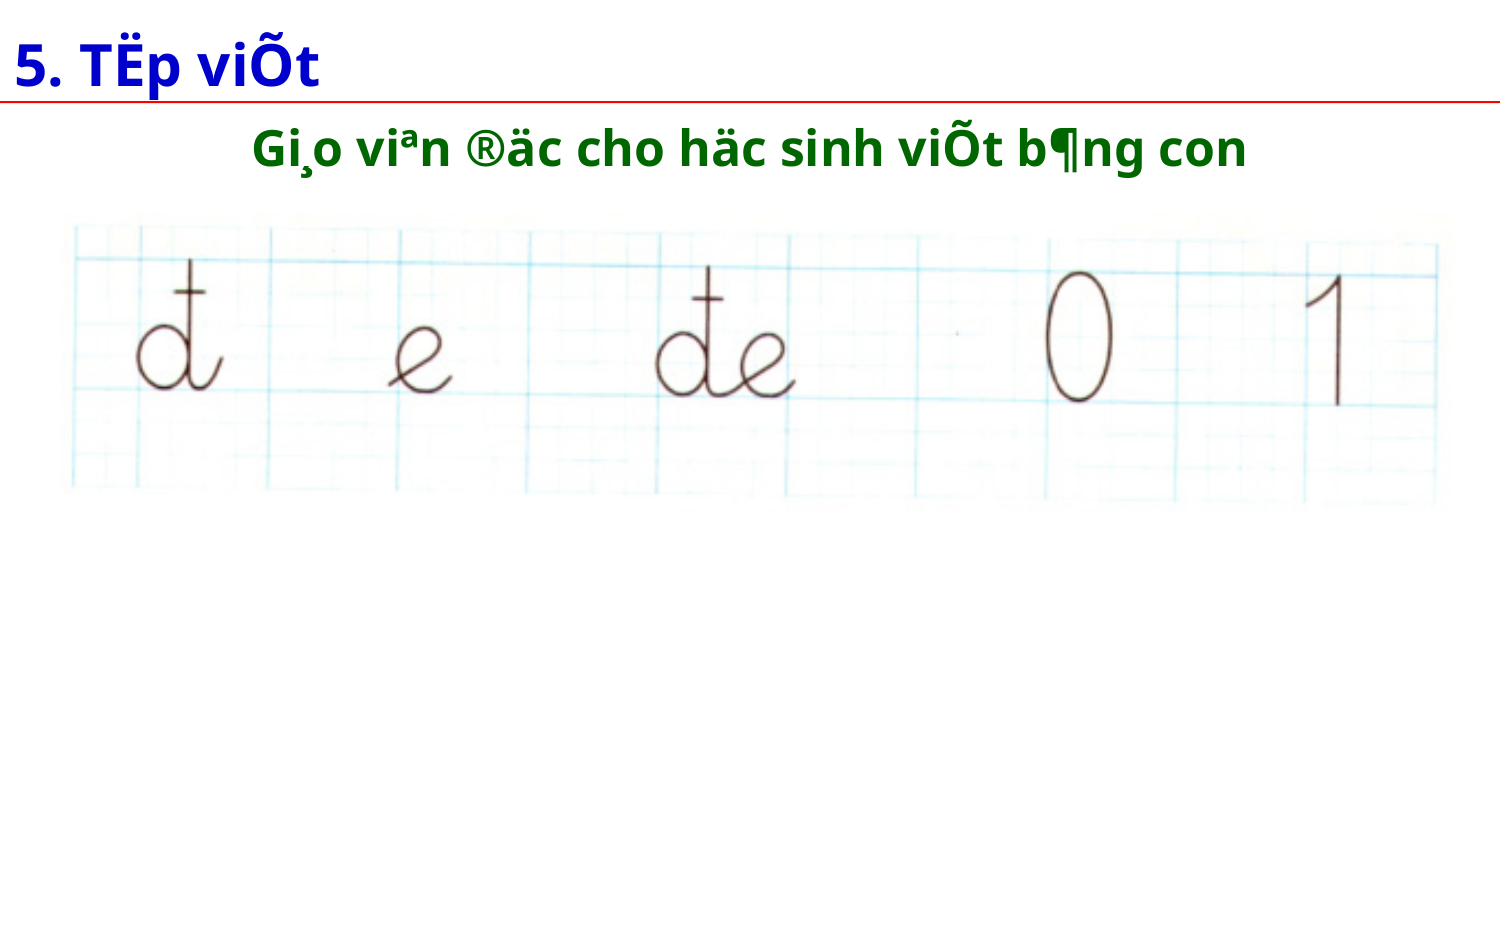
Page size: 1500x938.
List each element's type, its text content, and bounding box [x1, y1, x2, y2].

picture [44, 212, 1456, 517]
text_box 5. TËp viÕt [0, 21, 1500, 106]
text_box Gi¸o viªn ®äc cho häc sinh viÕt b¶ng con [179, 109, 1321, 184]
